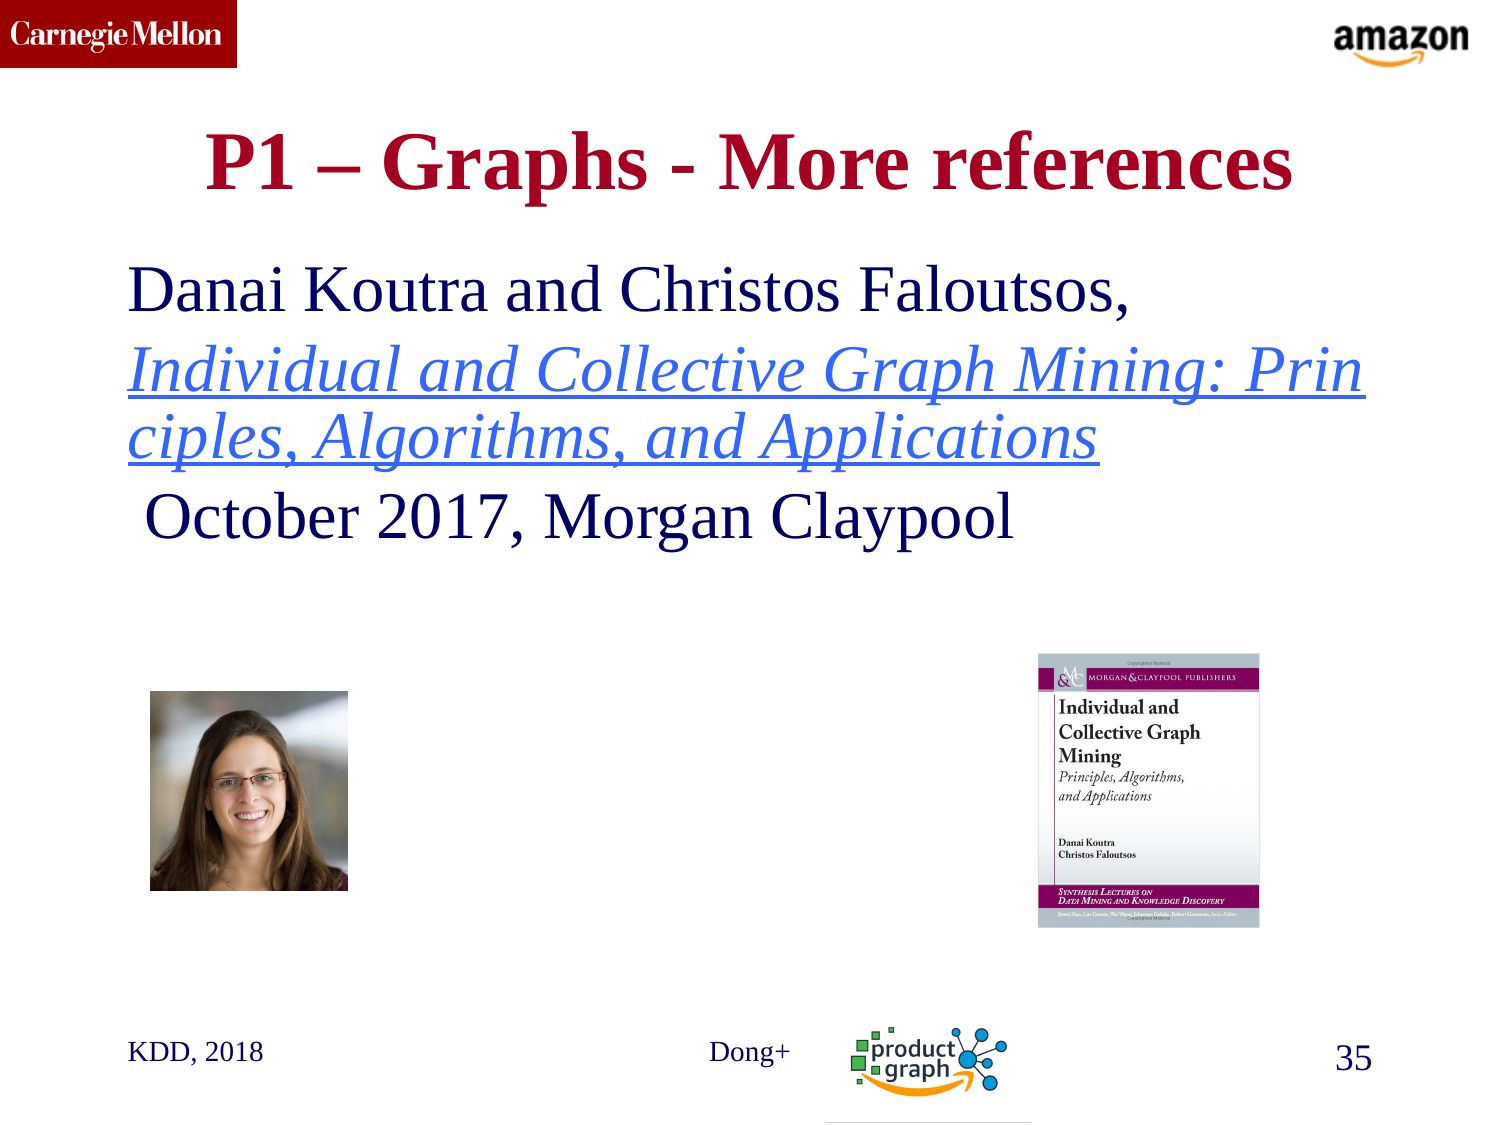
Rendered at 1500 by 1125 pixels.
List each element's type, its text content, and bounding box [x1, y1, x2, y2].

title P1 – Graphs - More references [112, 99, 1388, 213]
footer Dong+ [512, 1024, 988, 1101]
slide_number KDD, 2018 [112, 1024, 426, 1101]
picture [0, 0, 237, 68]
picture [1037, 653, 1262, 929]
slide_number 35 [1074, 1024, 1388, 1101]
picture [1322, 4, 1484, 88]
picture [150, 691, 349, 891]
list Danai Koutra and Christos Faloutsos, Individual and Collective Graph Mining: Principles, Algorithms, and Applications October 2017, Morgan Claypool [112, 237, 1388, 1001]
